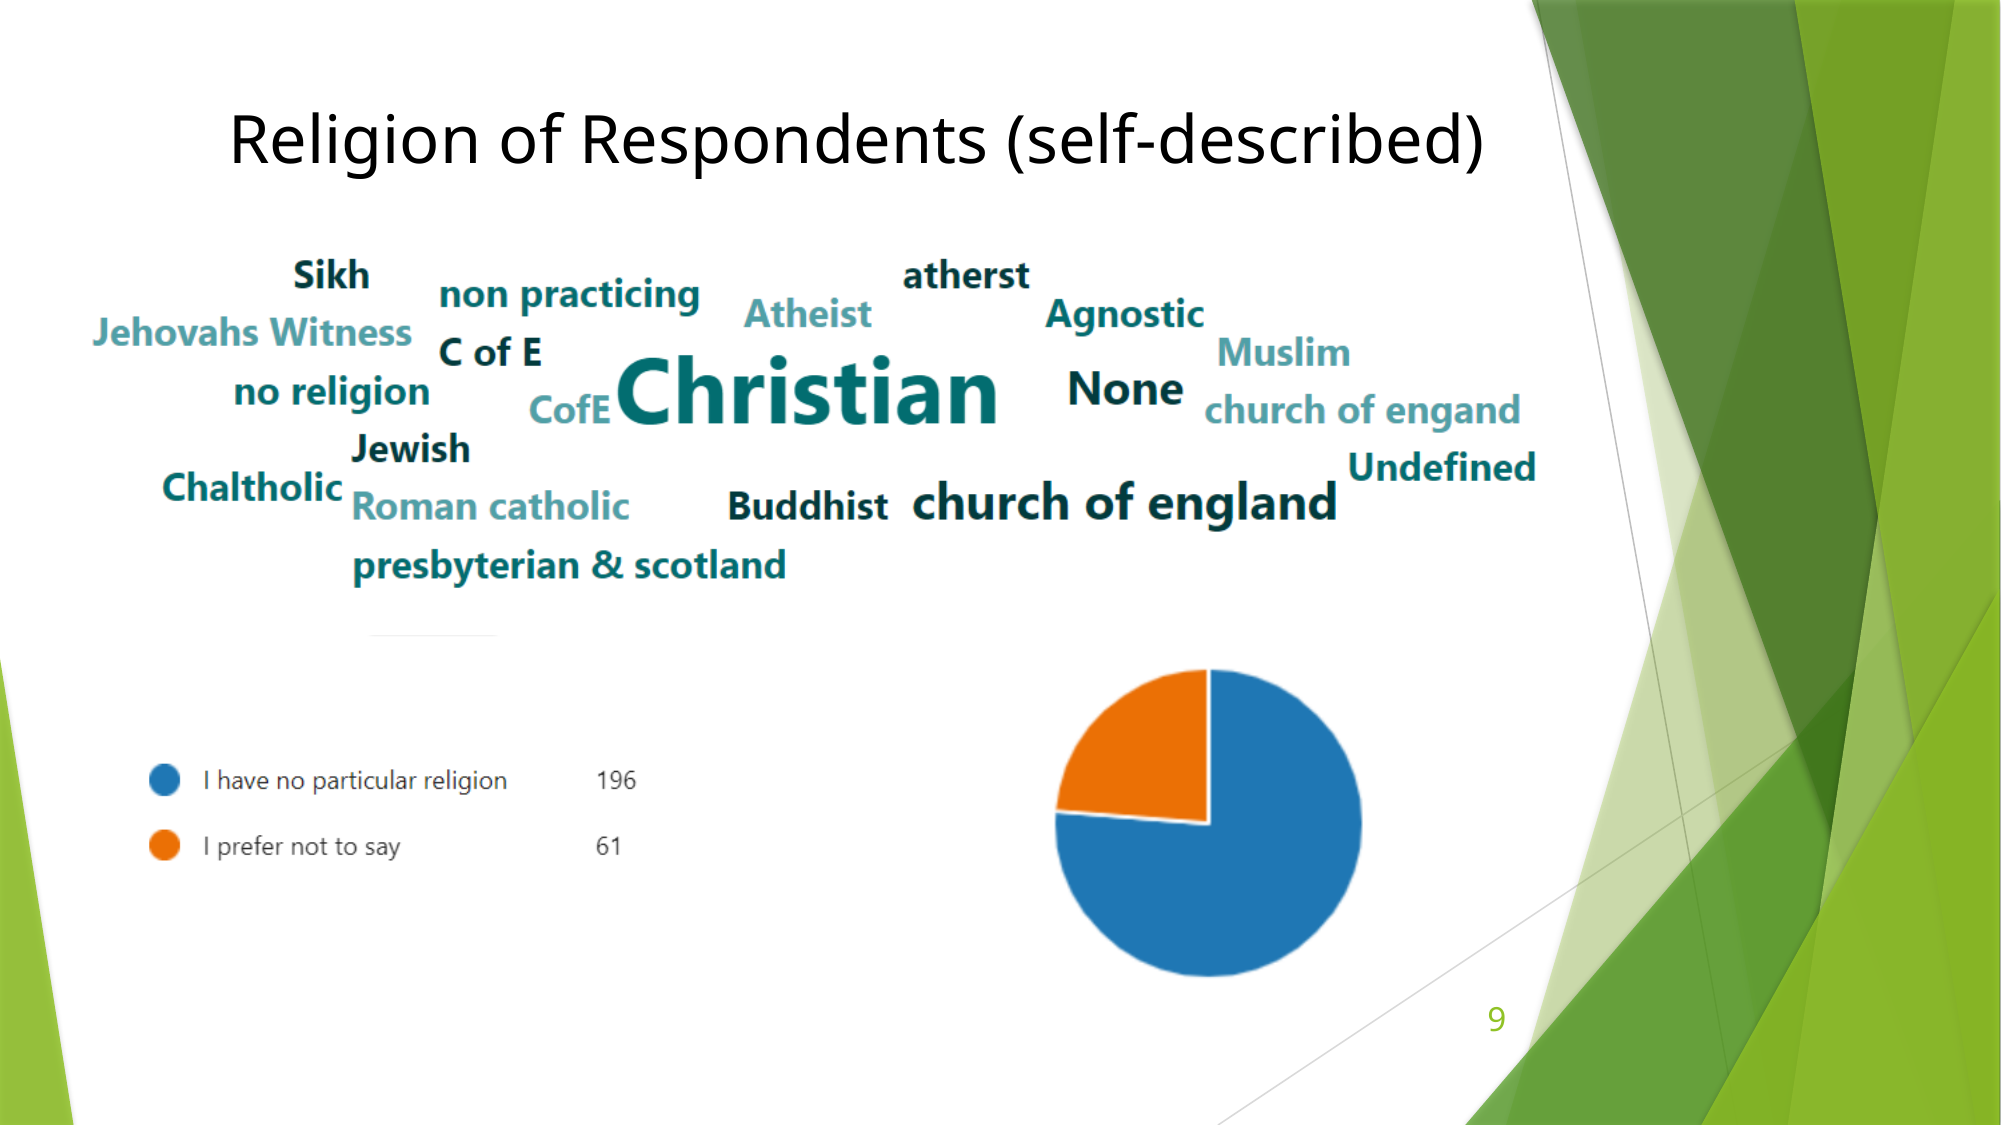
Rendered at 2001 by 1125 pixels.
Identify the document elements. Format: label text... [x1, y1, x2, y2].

slide_number 9 [1409, 991, 1522, 1051]
picture [34, 235, 1560, 613]
picture [133, 635, 1374, 992]
text_box Religion of Respondents (self-described) [213, 89, 1522, 203]
